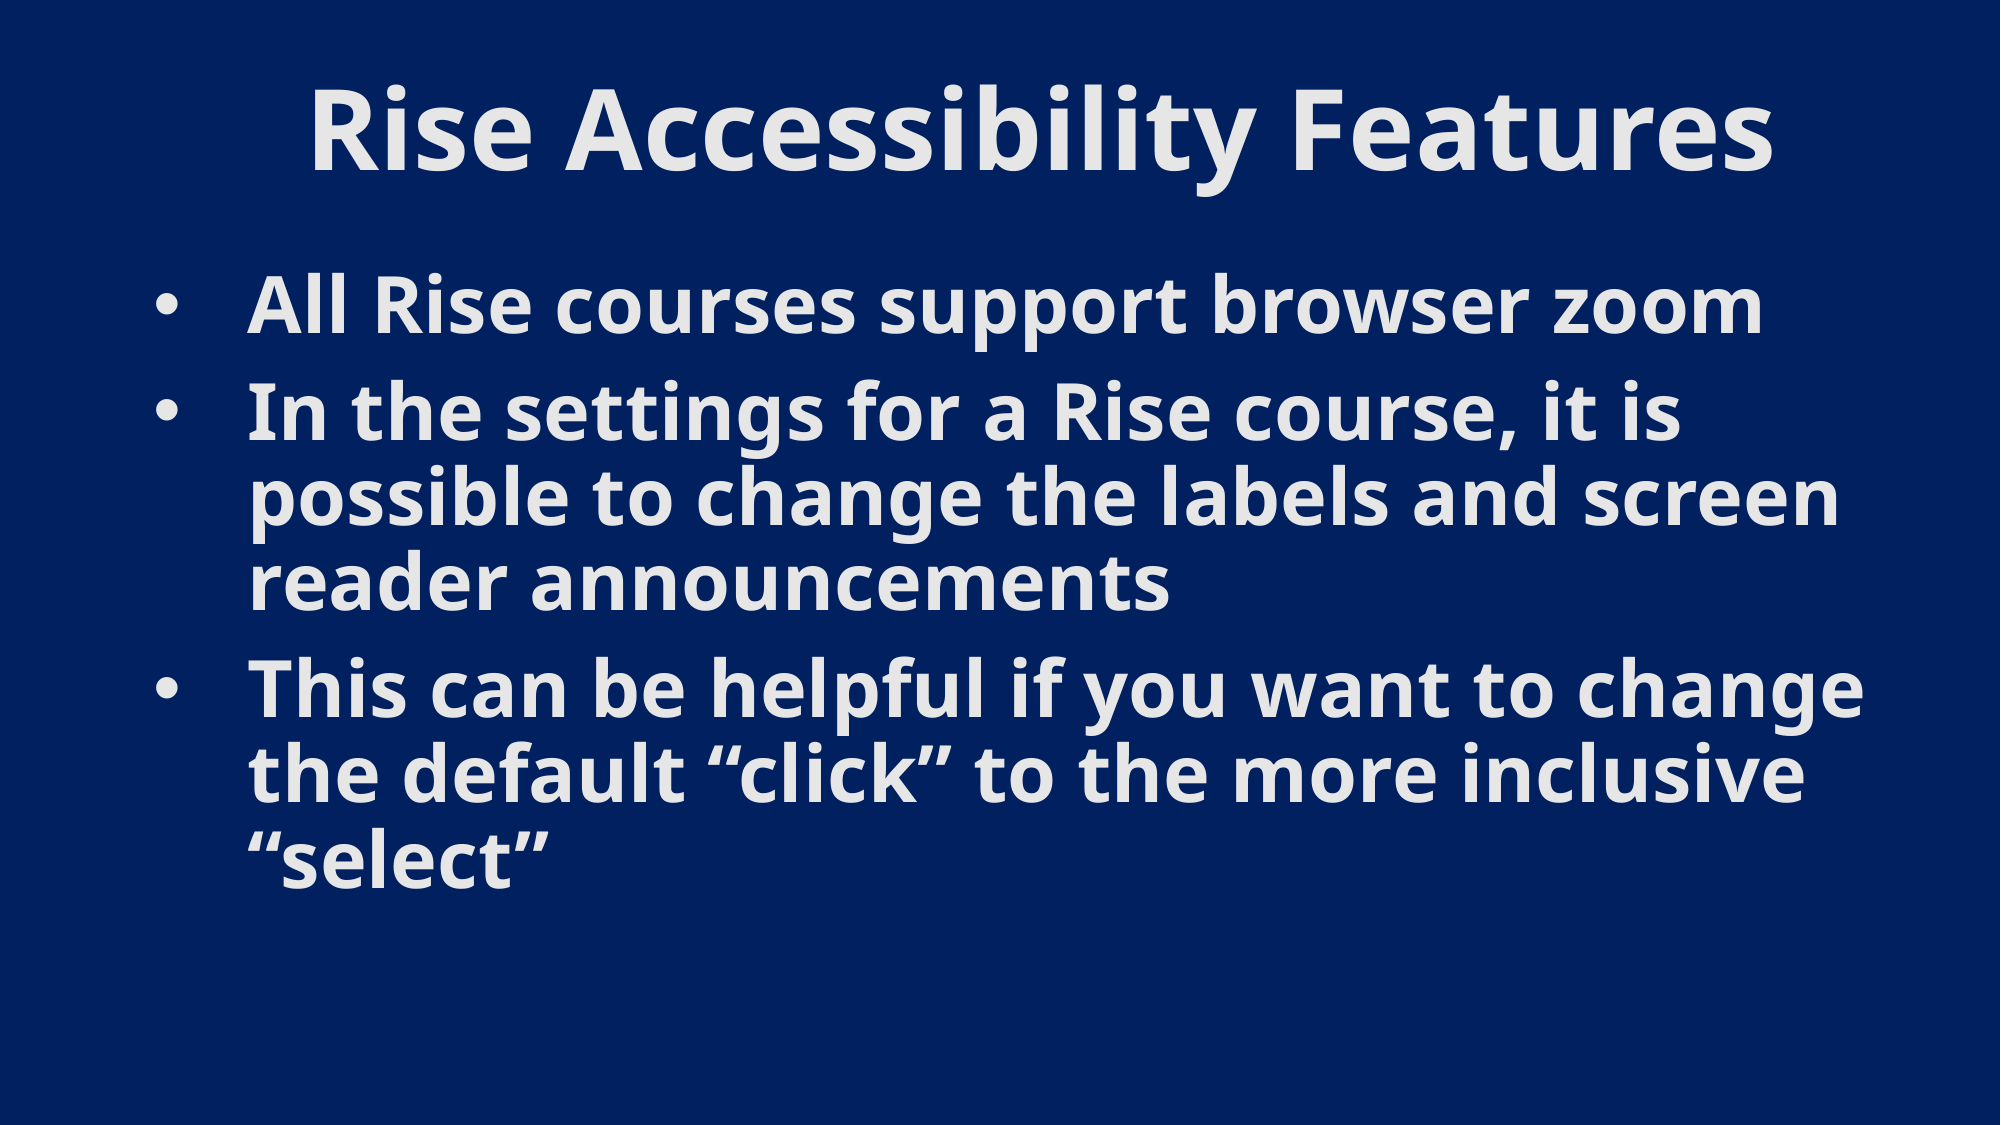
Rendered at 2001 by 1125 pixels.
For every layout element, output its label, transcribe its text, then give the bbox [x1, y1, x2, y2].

subtitle All Rise courses support browser zoom In the settings for a Rise course, it is possible to change the labels and screen reader announcements This can be helpful if you want to change the default “click” to the more inclusive “select” [139, 257, 1939, 1125]
title Rise Accessibility Features [249, 0, 1834, 203]
